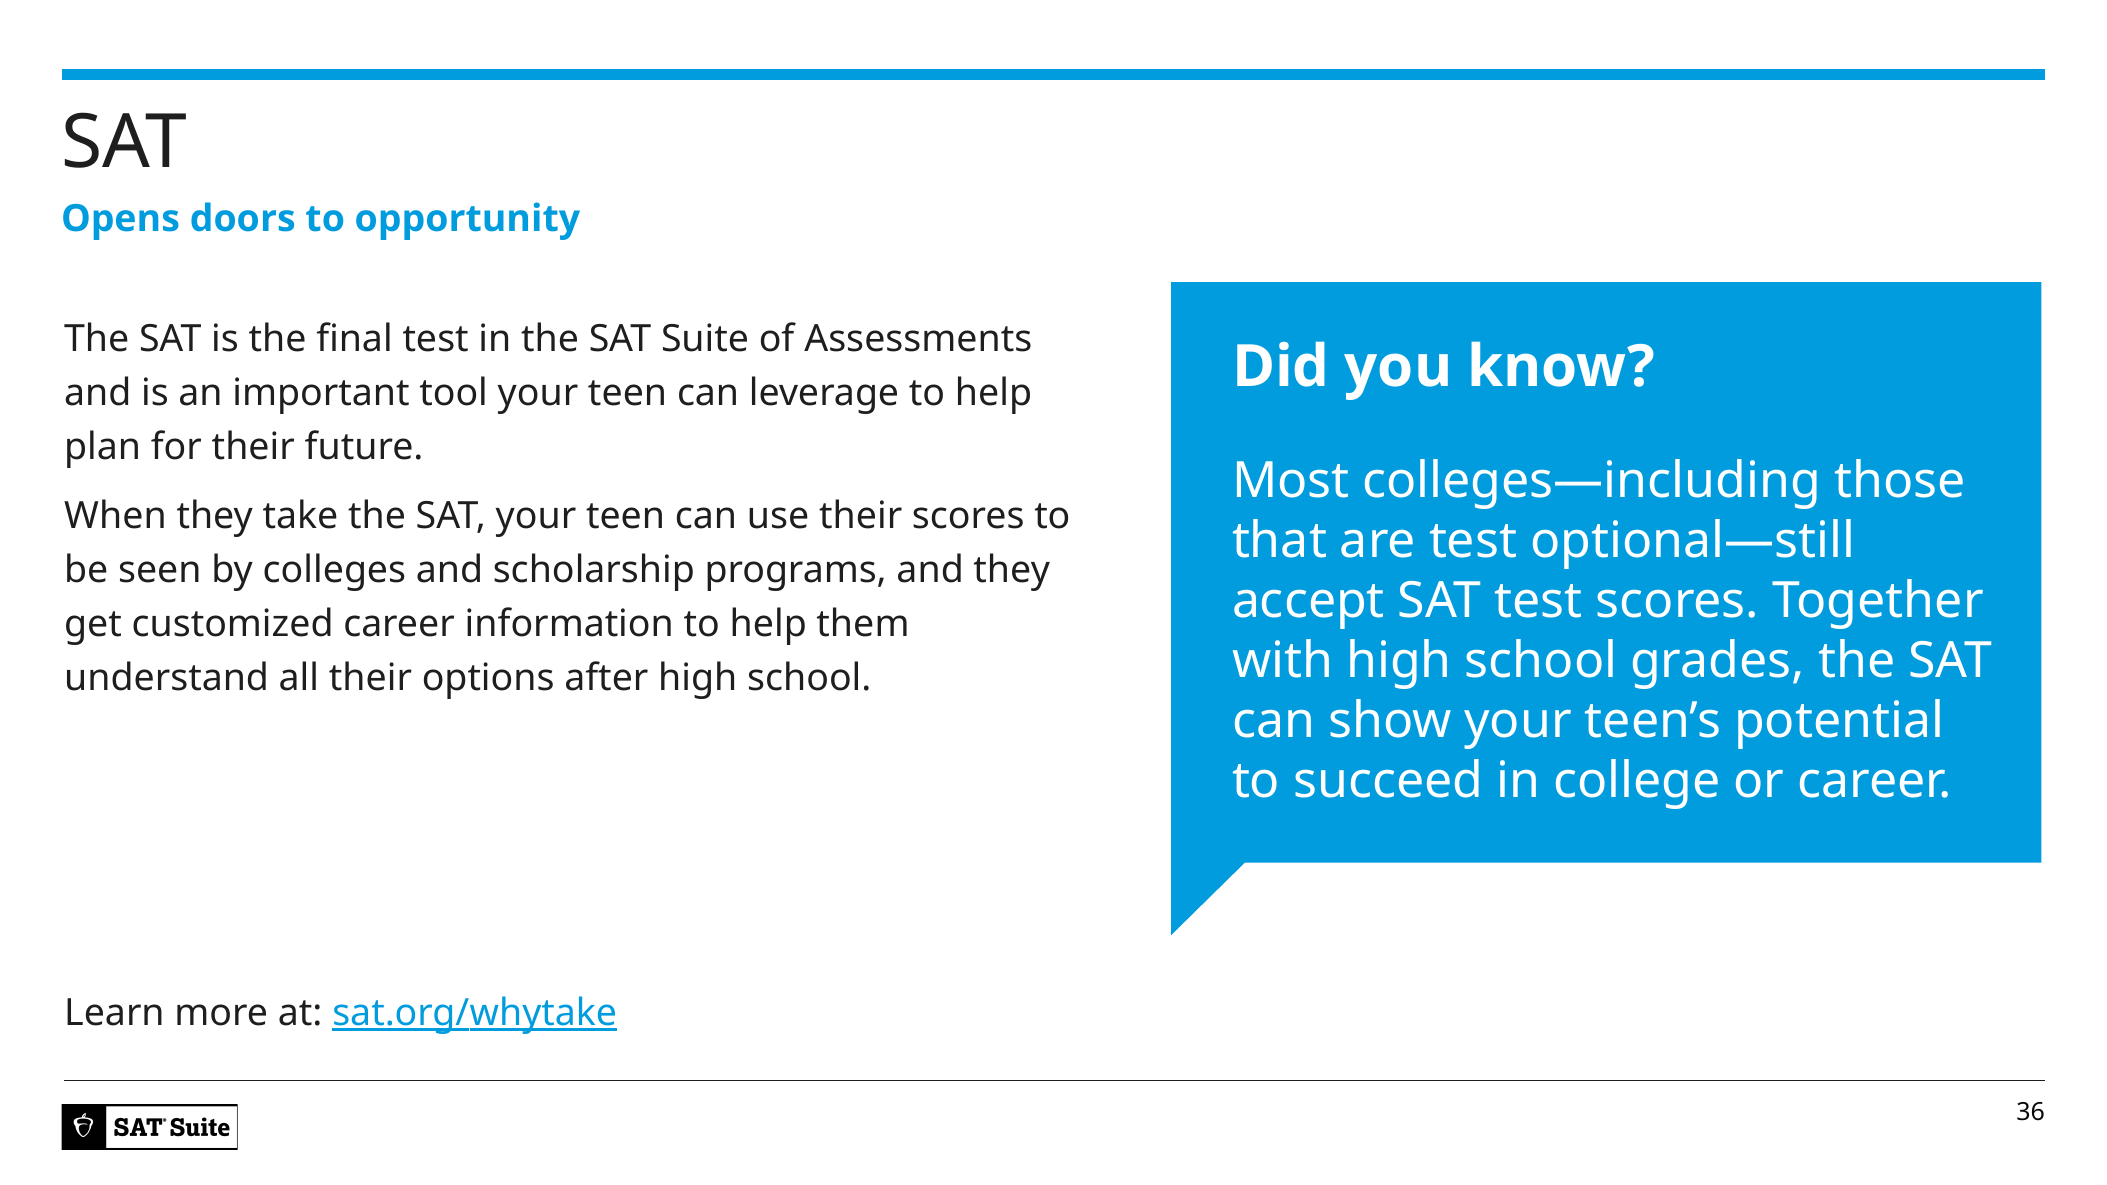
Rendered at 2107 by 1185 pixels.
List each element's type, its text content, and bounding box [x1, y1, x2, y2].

list The SAT is the final test in the SAT Suite of Assessments and is an important tool your teen can leverage to help plan for their future. When they take the SAT, your teen can use their scores to be seen by colleges and scholarship programs, and they get customized career information to help them understand all their options after high school. [49, 297, 1113, 775]
title SAT [61, 92, 2042, 165]
text_box Opens doors to opportunity [46, 186, 1172, 279]
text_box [1170, 281, 2042, 936]
text_box Learn more at: sat.org/whytake [49, 980, 1244, 1092]
